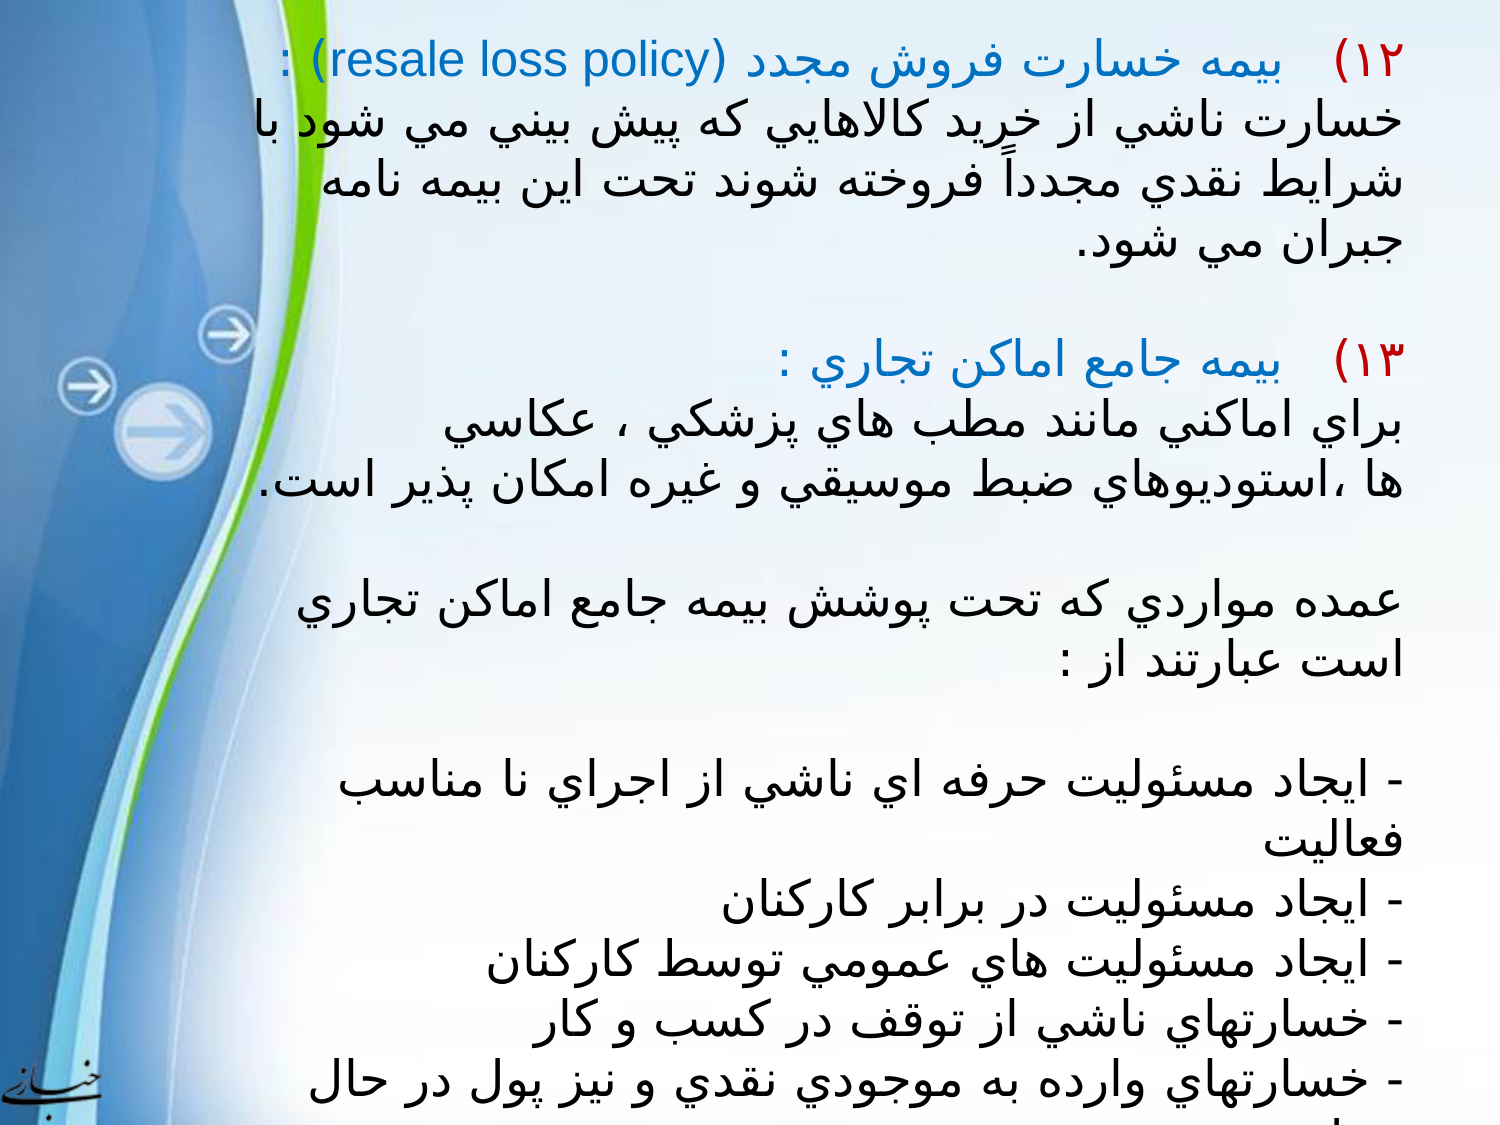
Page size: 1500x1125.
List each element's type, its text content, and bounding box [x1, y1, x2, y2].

text_box ۱۲) بيمه خسارت فروش مجدد (resale loss policy) : خسارت ناشي از خريد كالاهايي كه پيش بيني مي شود با شرايط نقدي مجدداً فروخته شوند تحت اين بيمه نامه جبران مي شود. ۱۳) بيمه جامع اماكن تجاري : براي اماكني مانند مطب هاي پزشكي ، عكاسي ها ،‌استوديوهاي ضبط موسيقي و غيره امكان پذير است. عمده مواردي كه تحت پوشش بيمه جامع اماكن تجاري است عبارتند از : - ايجاد مسئوليت حرفه اي ناشي از اجراي نا مناسب فعاليت - ايجاد مسئوليت در برابر كاركنان - ايجاد مسئوليت هاي عمومي توسط كاركنان - خسارتهاي ناشي از توقف در كسب و كار - خسارتهاي وارده به موجودي نقدي و نيز پول در حال حمل - خسارتهاي وارده به افزايش فصلي موجودي ها - خسارتهاي وارده به وسايل ،‌موجودي مواد و نيز وسايل و مواد در حال حمل [218, 19, 1495, 1125]
picture [0, 0, 1500, 1125]
